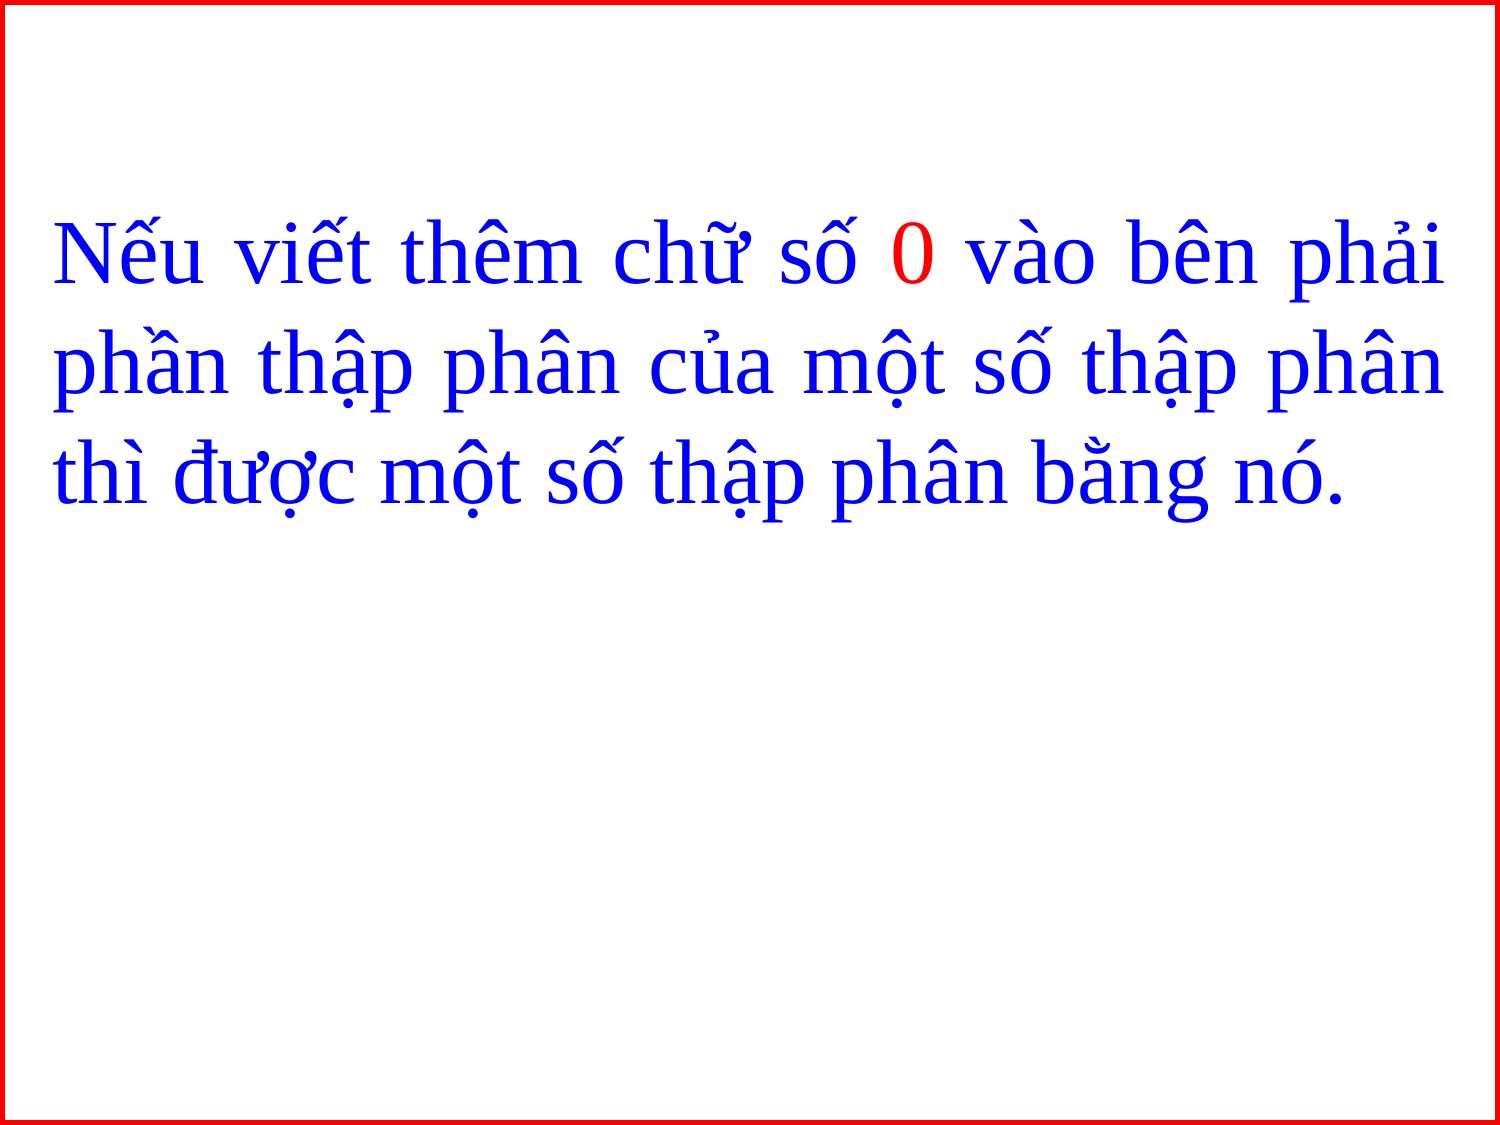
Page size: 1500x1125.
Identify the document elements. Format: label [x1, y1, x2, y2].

text_box [0, 0, 1500, 1125]
